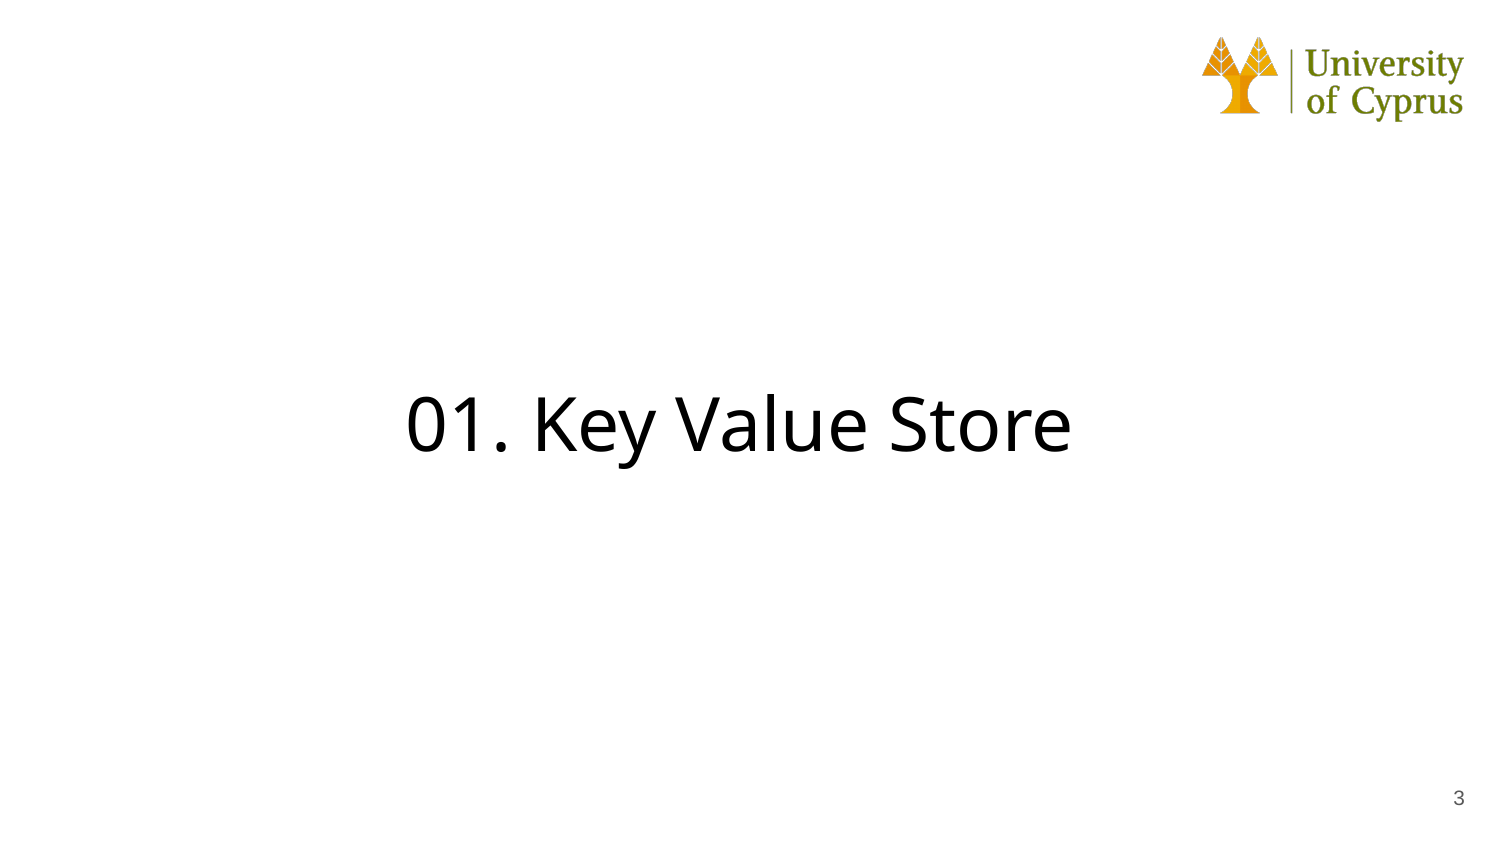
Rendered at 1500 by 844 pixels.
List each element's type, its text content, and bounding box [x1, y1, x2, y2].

slide_number 3 [1389, 764, 1480, 830]
picture [1202, 37, 1464, 122]
title 01. Key Value Store [51, 352, 1449, 491]
